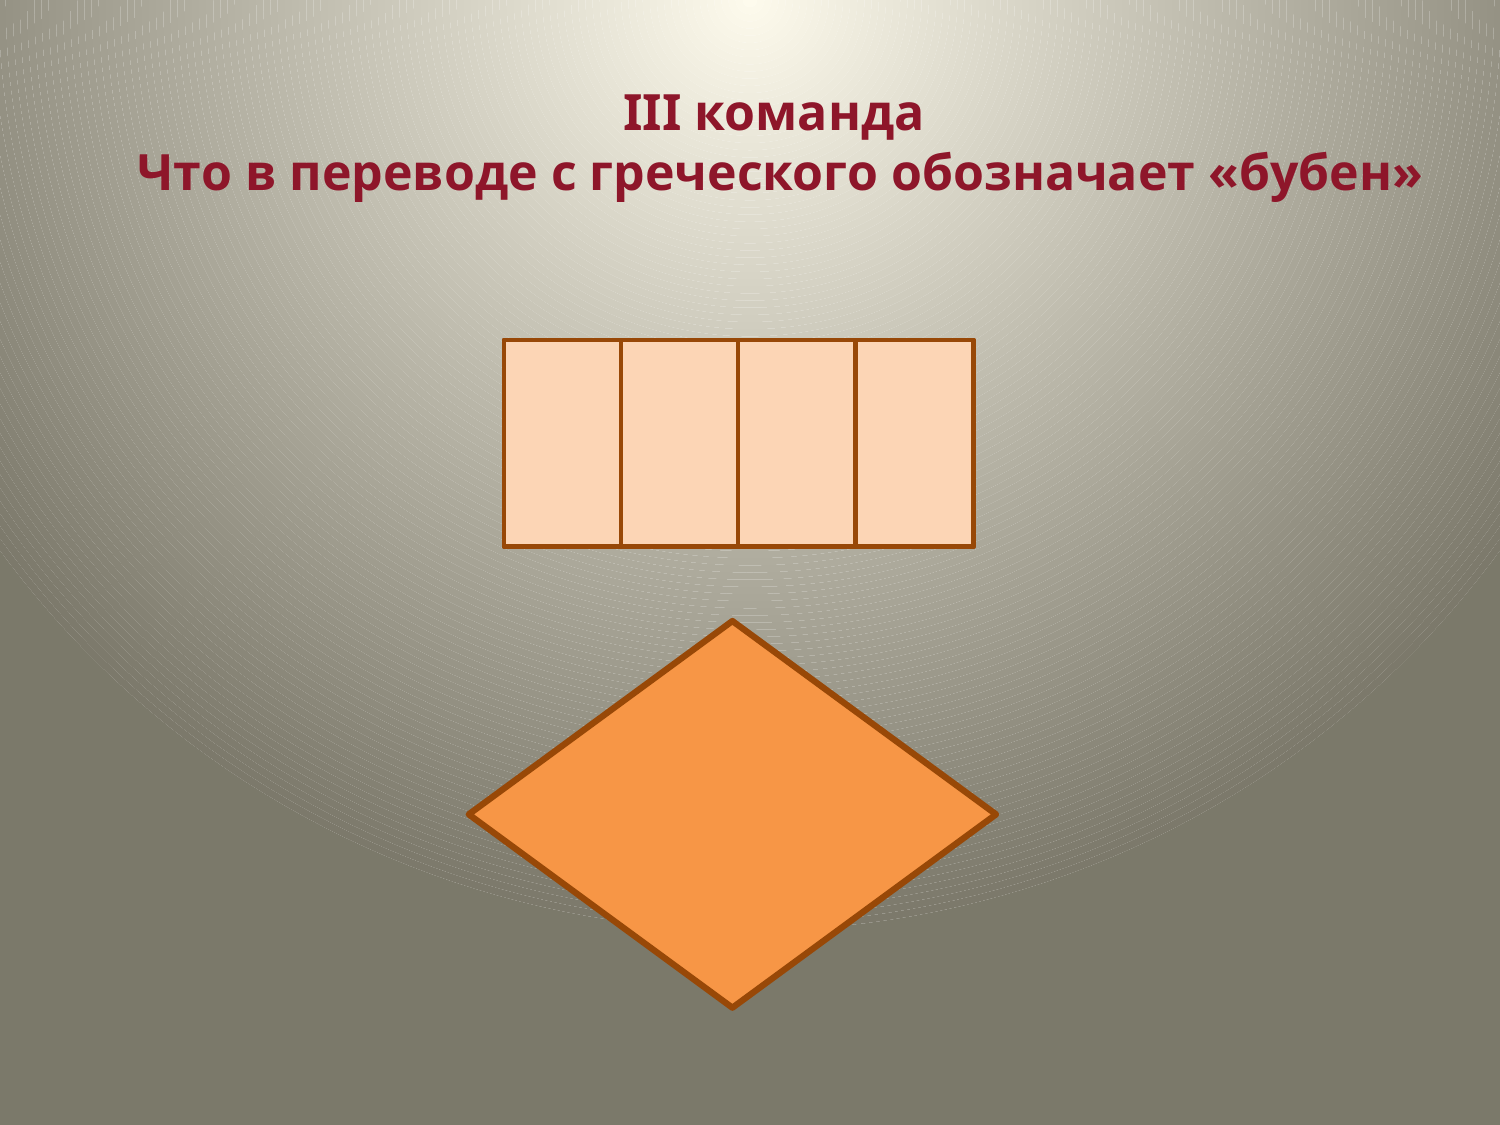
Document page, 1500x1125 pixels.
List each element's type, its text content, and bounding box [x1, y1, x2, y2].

text_box [502, 338, 619, 549]
title III команда Что в переводе с греческого обозначает «бубен» [105, 46, 1456, 235]
text_box [466, 619, 999, 1010]
text_box [619, 338, 736, 549]
text_box [736, 338, 853, 549]
text_box [853, 338, 976, 549]
